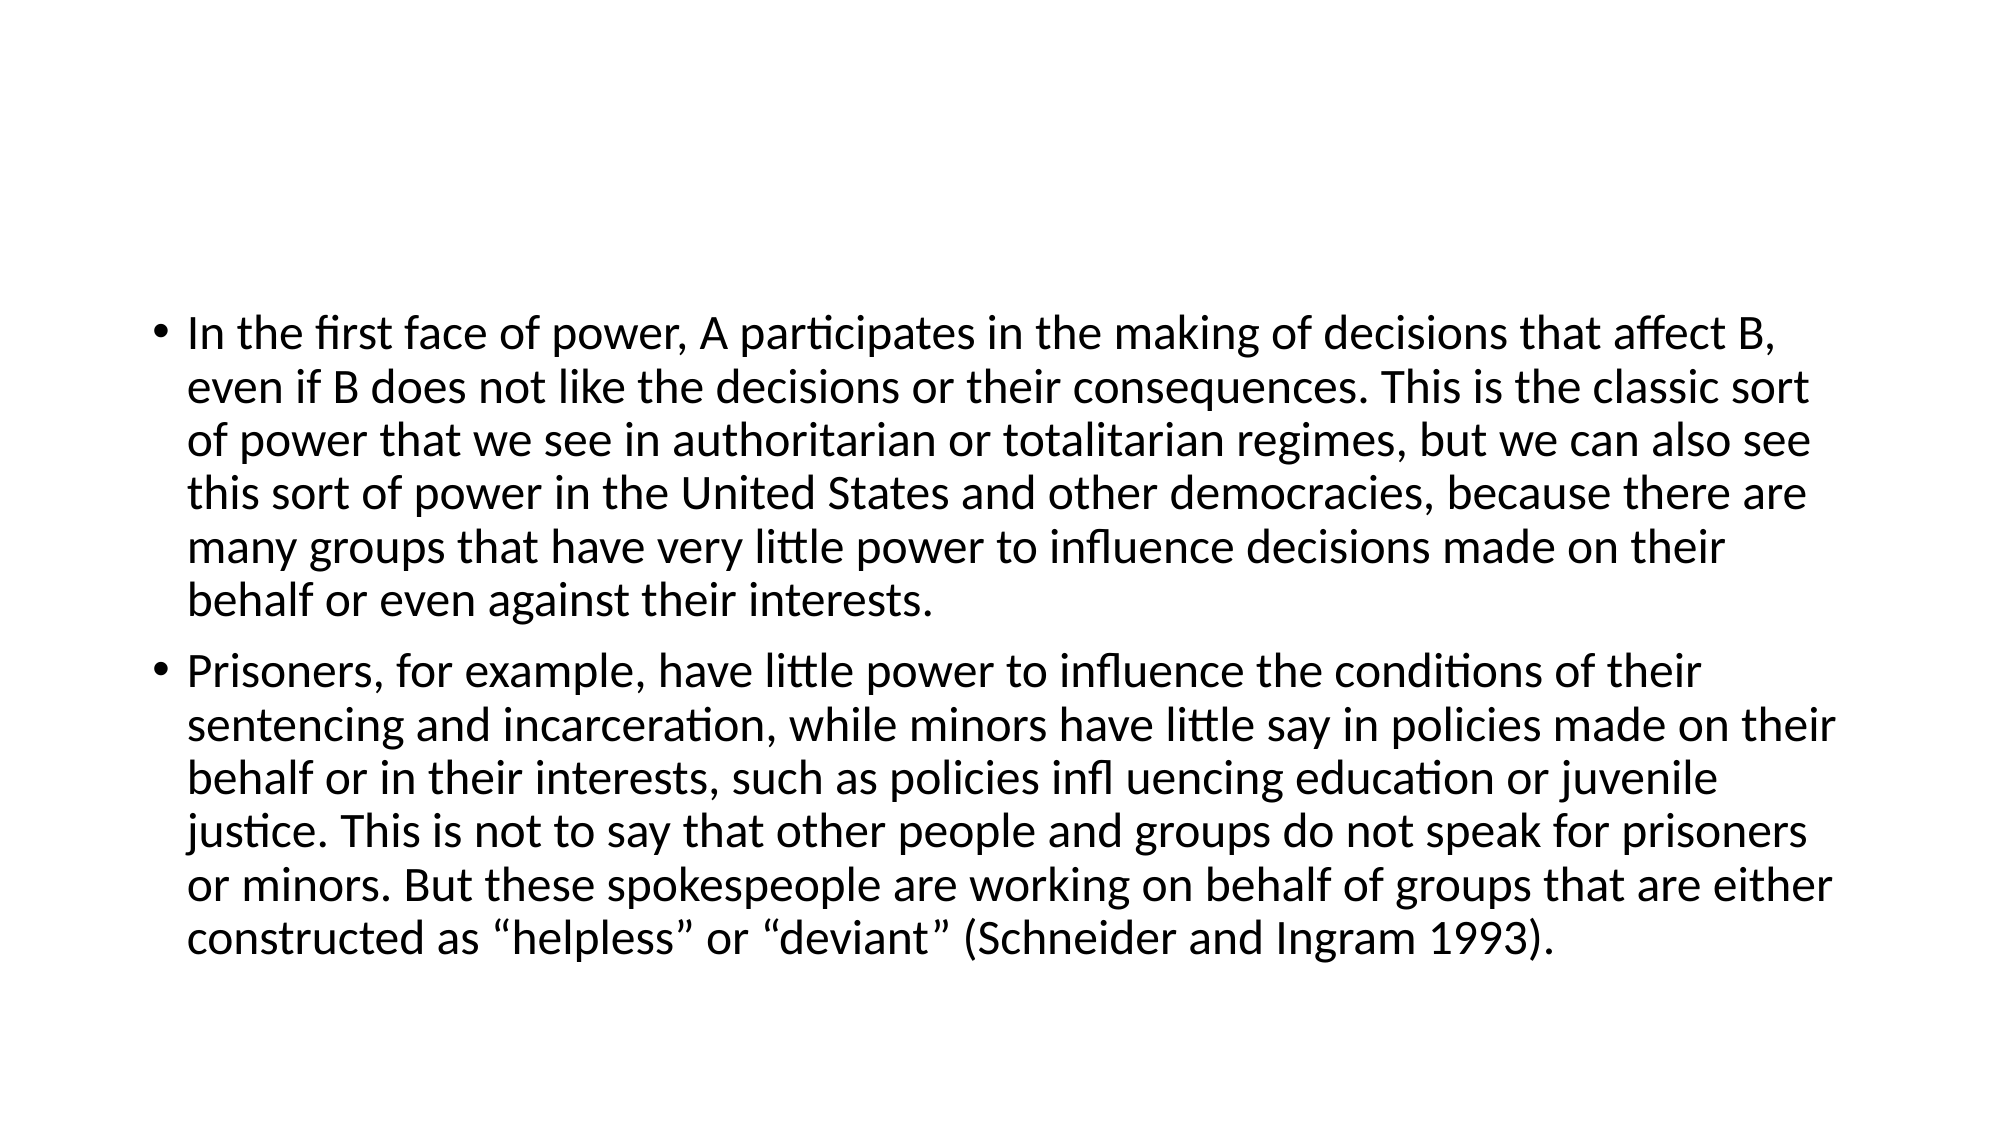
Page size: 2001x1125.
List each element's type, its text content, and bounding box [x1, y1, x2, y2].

list In the first face of power, A participates in the making of decisions that affect B, even if B does not like the decisions or their consequences. This is the classic sort of power that we see in authoritarian or totalitarian regimes, but we can also see this sort of power in the United States and other democracies, because there are many groups that have very little power to influence decisions made on their behalf or even against their interests. Prisoners, for example, have little power to influence the conditions of their sentencing and incarceration, while minors have little say in policies made on their behalf or in their interests, such as policies infl uencing education or juvenile justice. This is not to say that other people and groups do not speak for prisoners or minors. But these spokespeople are working on behalf of groups that are either constructed as “helpless” or “deviant” (Schneider and Ingram 1993). [137, 299, 1863, 1014]
